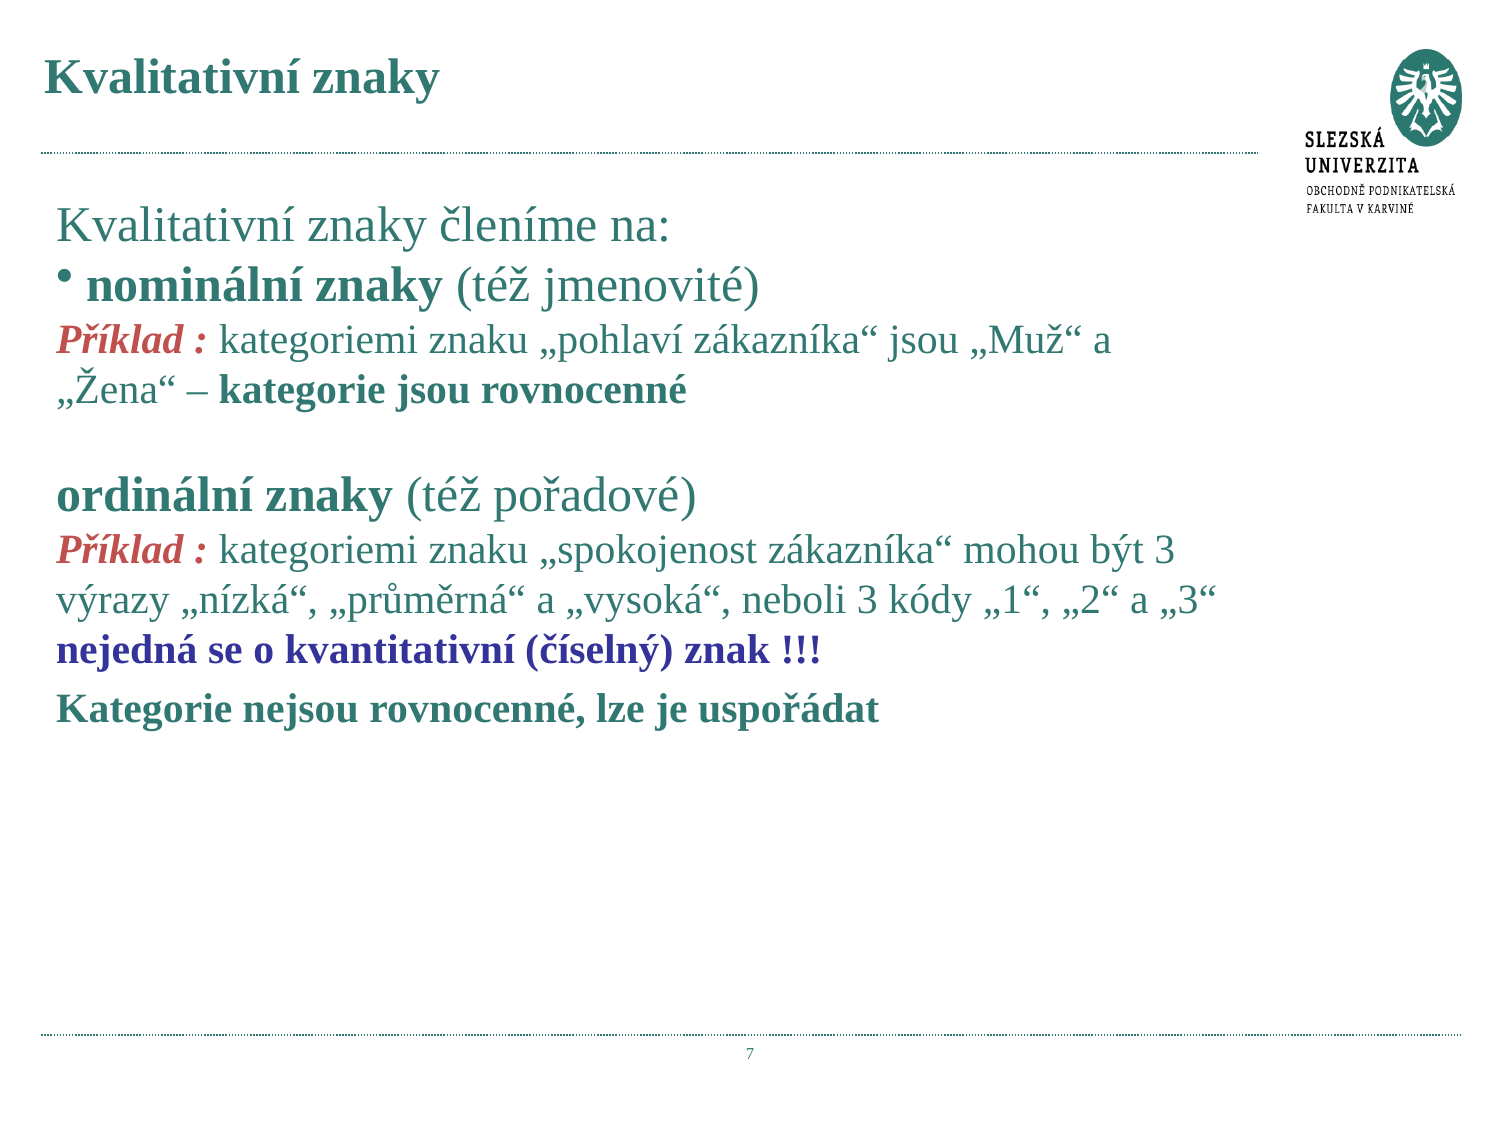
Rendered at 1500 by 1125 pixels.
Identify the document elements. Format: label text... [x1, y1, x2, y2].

title Kvalitativní znaky [29, 42, 1258, 154]
list Kvalitativní znaky členíme na: nominální znaky (též jmenovité) Příklad : kategoriemi znaku „pohlaví zákazníka“ jsou „Muž“ a „Žena“ – kategorie jsou rovnocenné ordinální znaky (též pořadové) Příklad : kategoriemi znaku „spokojenost zákazníka“ mohou být 3 výrazy „nízká“, „průměrná“ a „vysoká“, neboli 3 kódy „1“, „2“ a „3“ nejedná se o kvantitativní (číselný) znak !!! Kategorie nejsou rovnocenné, lze je uspořádat [41, 184, 1258, 1004]
text_box 7 [442, 1034, 1058, 1081]
picture [1305, 49, 1462, 213]
